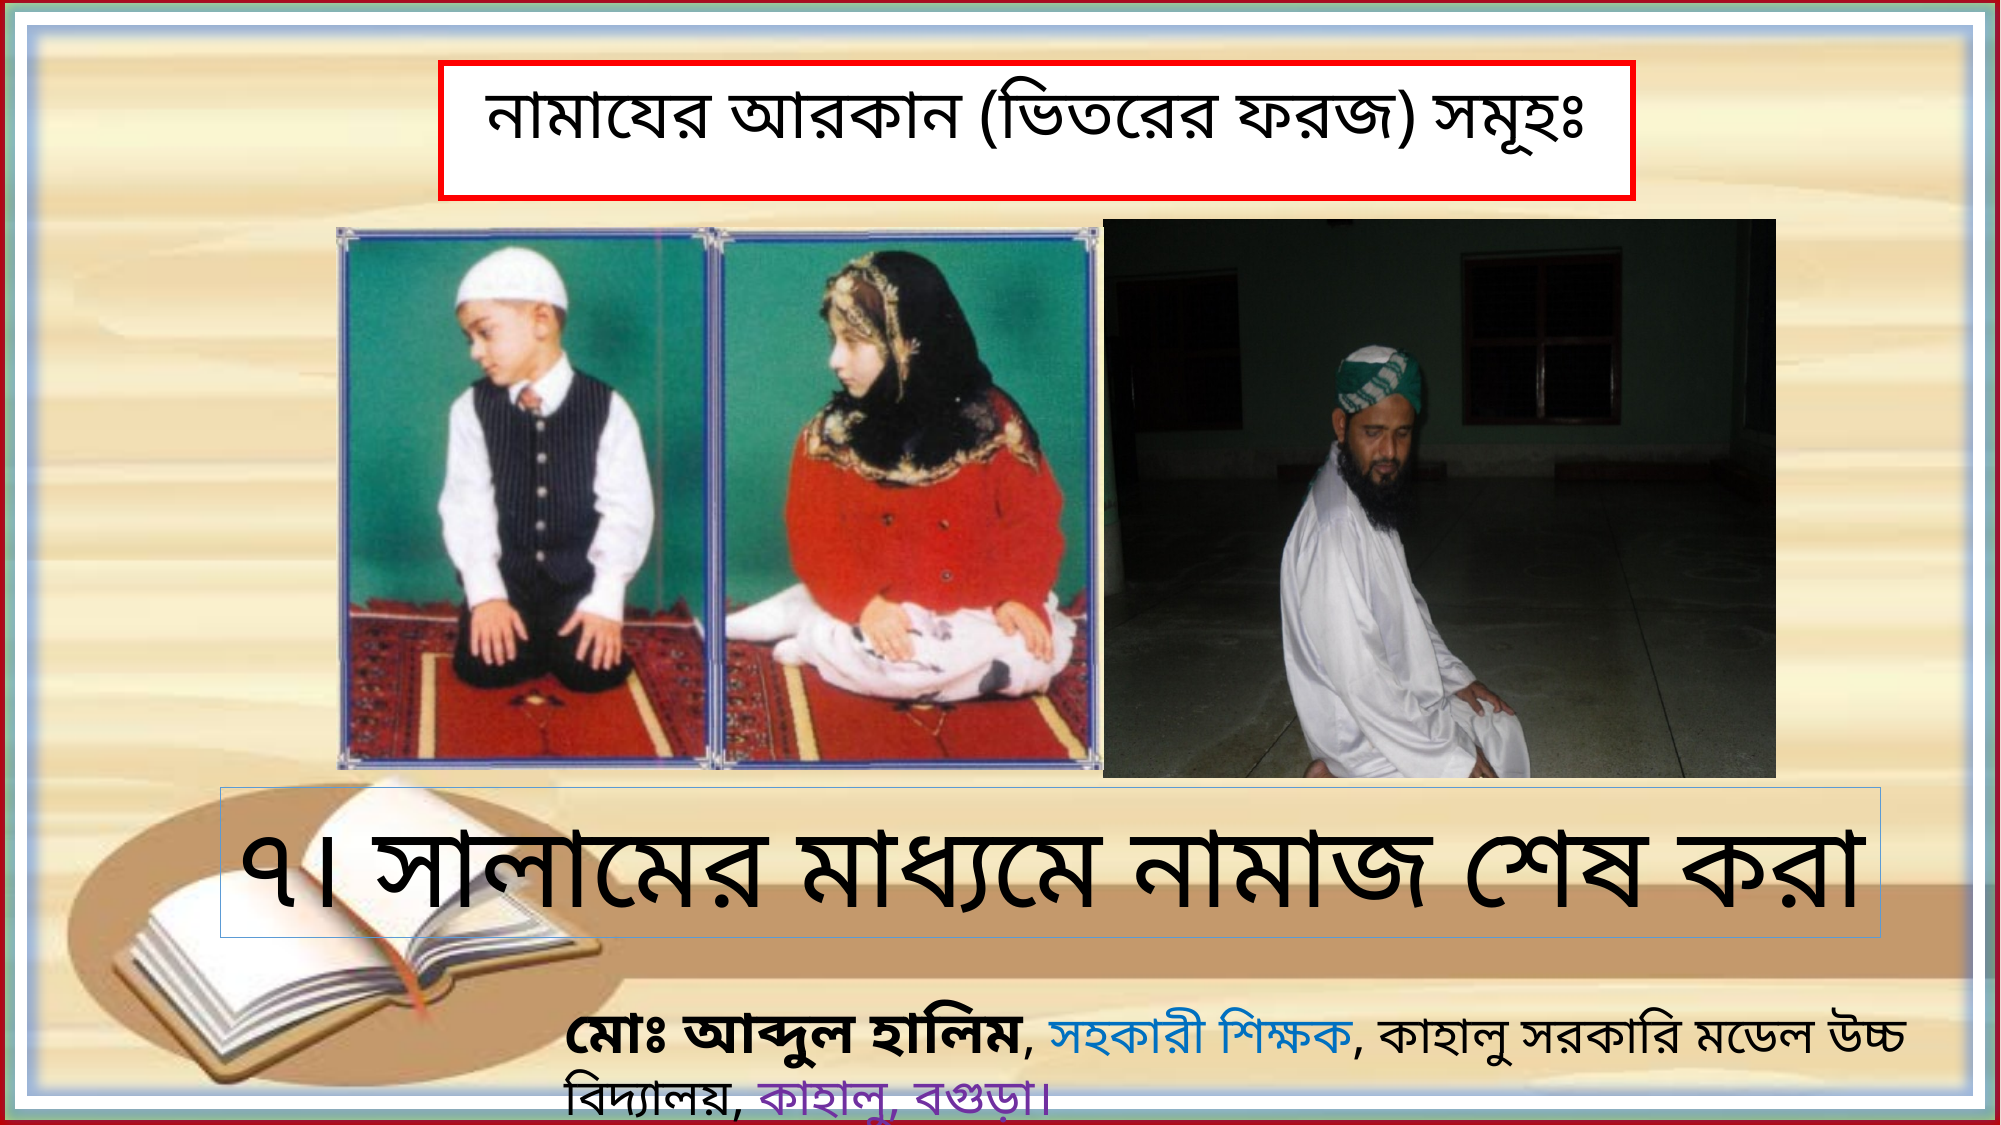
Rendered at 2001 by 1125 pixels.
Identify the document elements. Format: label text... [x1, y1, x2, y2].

picture [36, 34, 1967, 1090]
text_box নামাযের আরকান (ভিতরের ফরজ) সমূহঃ [441, 62, 1634, 199]
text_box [336, 219, 1776, 939]
